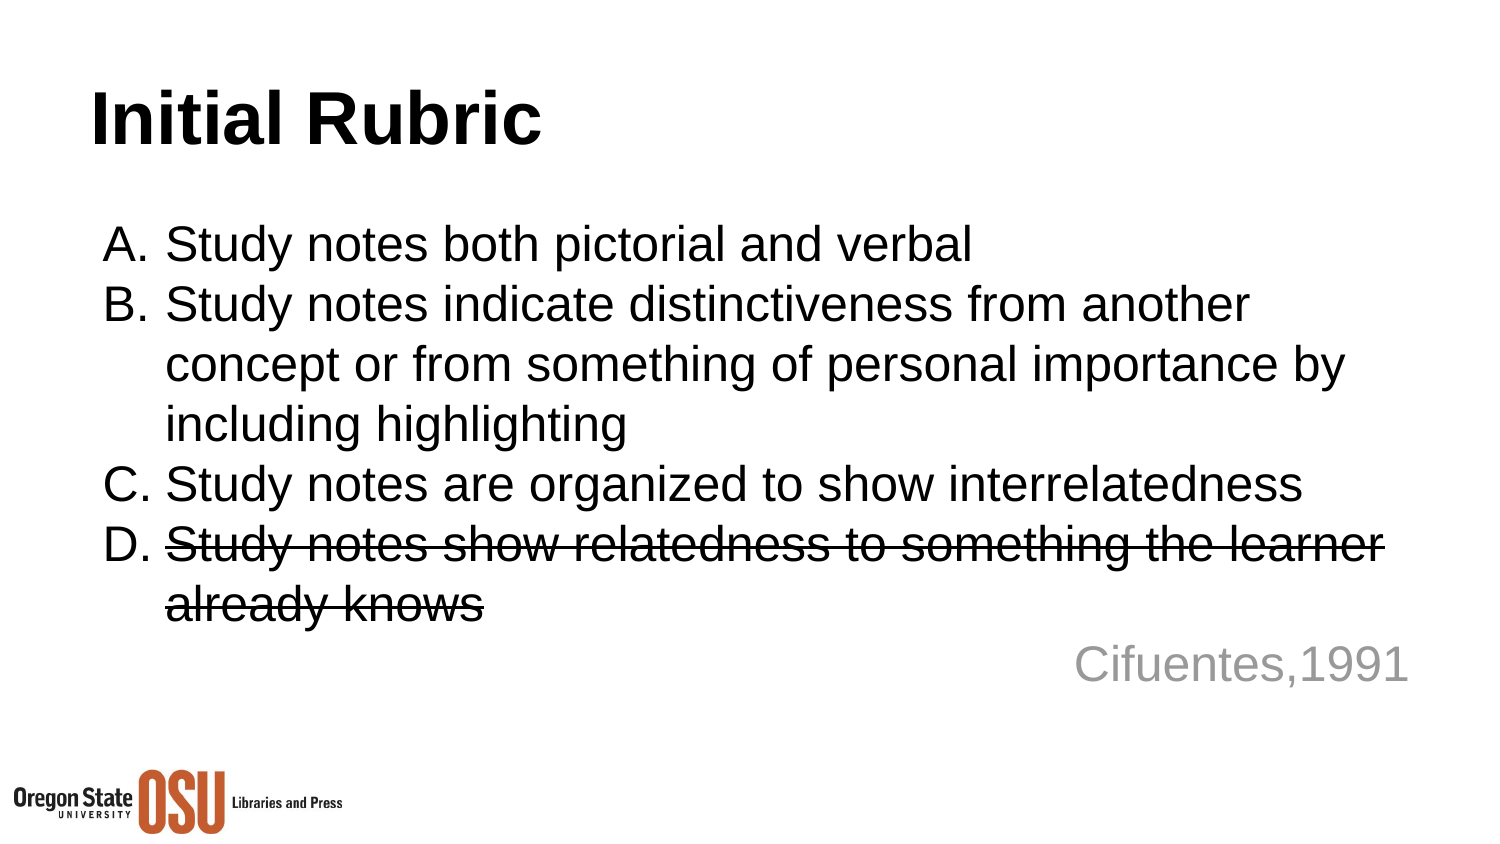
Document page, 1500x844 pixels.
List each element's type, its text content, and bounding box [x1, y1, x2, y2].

picture [13, 768, 342, 834]
list Study notes both pictorial and verbal Study notes indicate distinctiveness from another concept or from something of personal importance by including highlighting Study notes are organized to show interrelatedness Study notes show relatedness to something the learner already knows Cifuentes,1991 [75, 196, 1425, 808]
title Initial Rubric [75, 33, 1425, 175]
